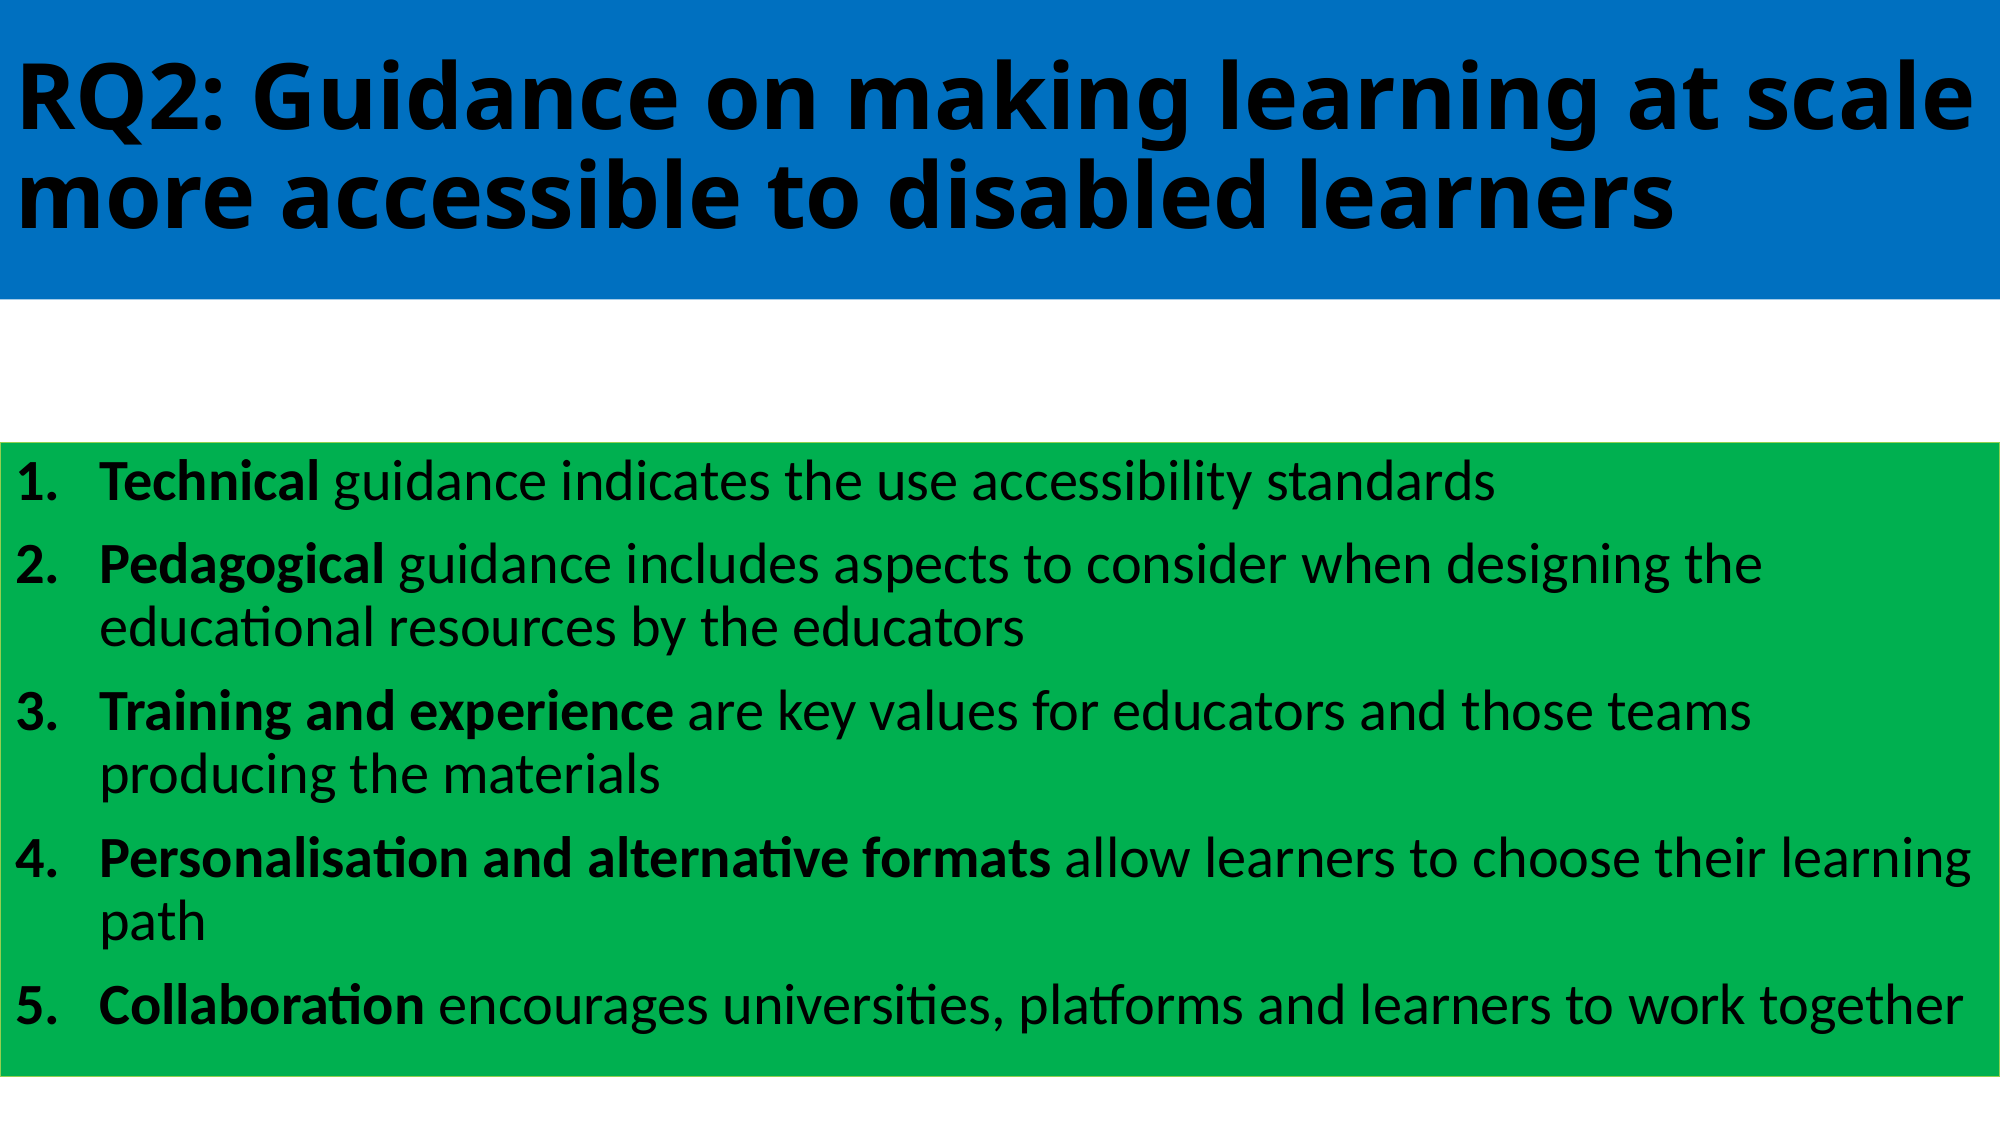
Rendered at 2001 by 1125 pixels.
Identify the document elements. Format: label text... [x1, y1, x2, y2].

list Technical guidance indicates the use accessibility standards Pedagogical guidance includes aspects to consider when designing the educational resources by the educators Training and experience are key values for educators and those teams producing the materials Personalisation and alternative formats allow learners to choose their learning path Collaboration encourages universities, platforms and learners to work together [0, 442, 2000, 1077]
title RQ2: Guidance on making learning at scale more accessible to disabled learners [0, 0, 2000, 300]
